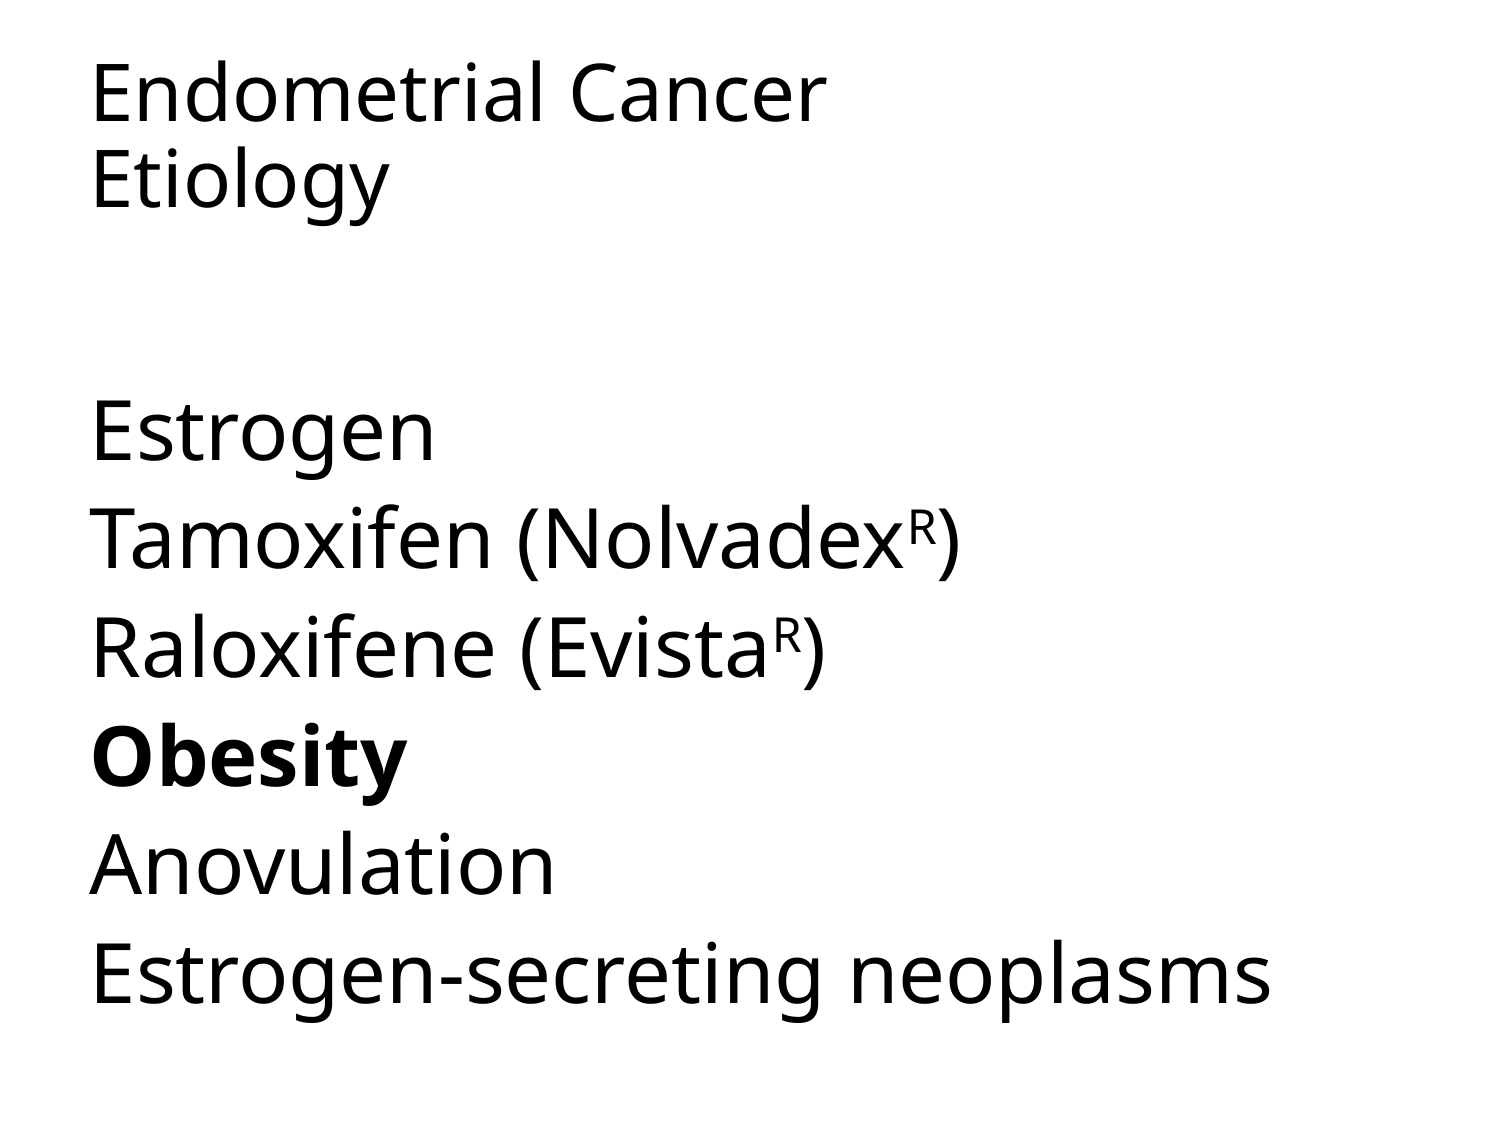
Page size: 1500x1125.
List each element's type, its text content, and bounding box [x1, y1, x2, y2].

title Endometrial Cancer Etiology [75, 45, 1425, 233]
list Estrogen Tamoxifen (NolvadexR) Raloxifene (EvistaR) Obesity Anovulation Estrogen-secreting neoplasms [75, 262, 1425, 1005]
